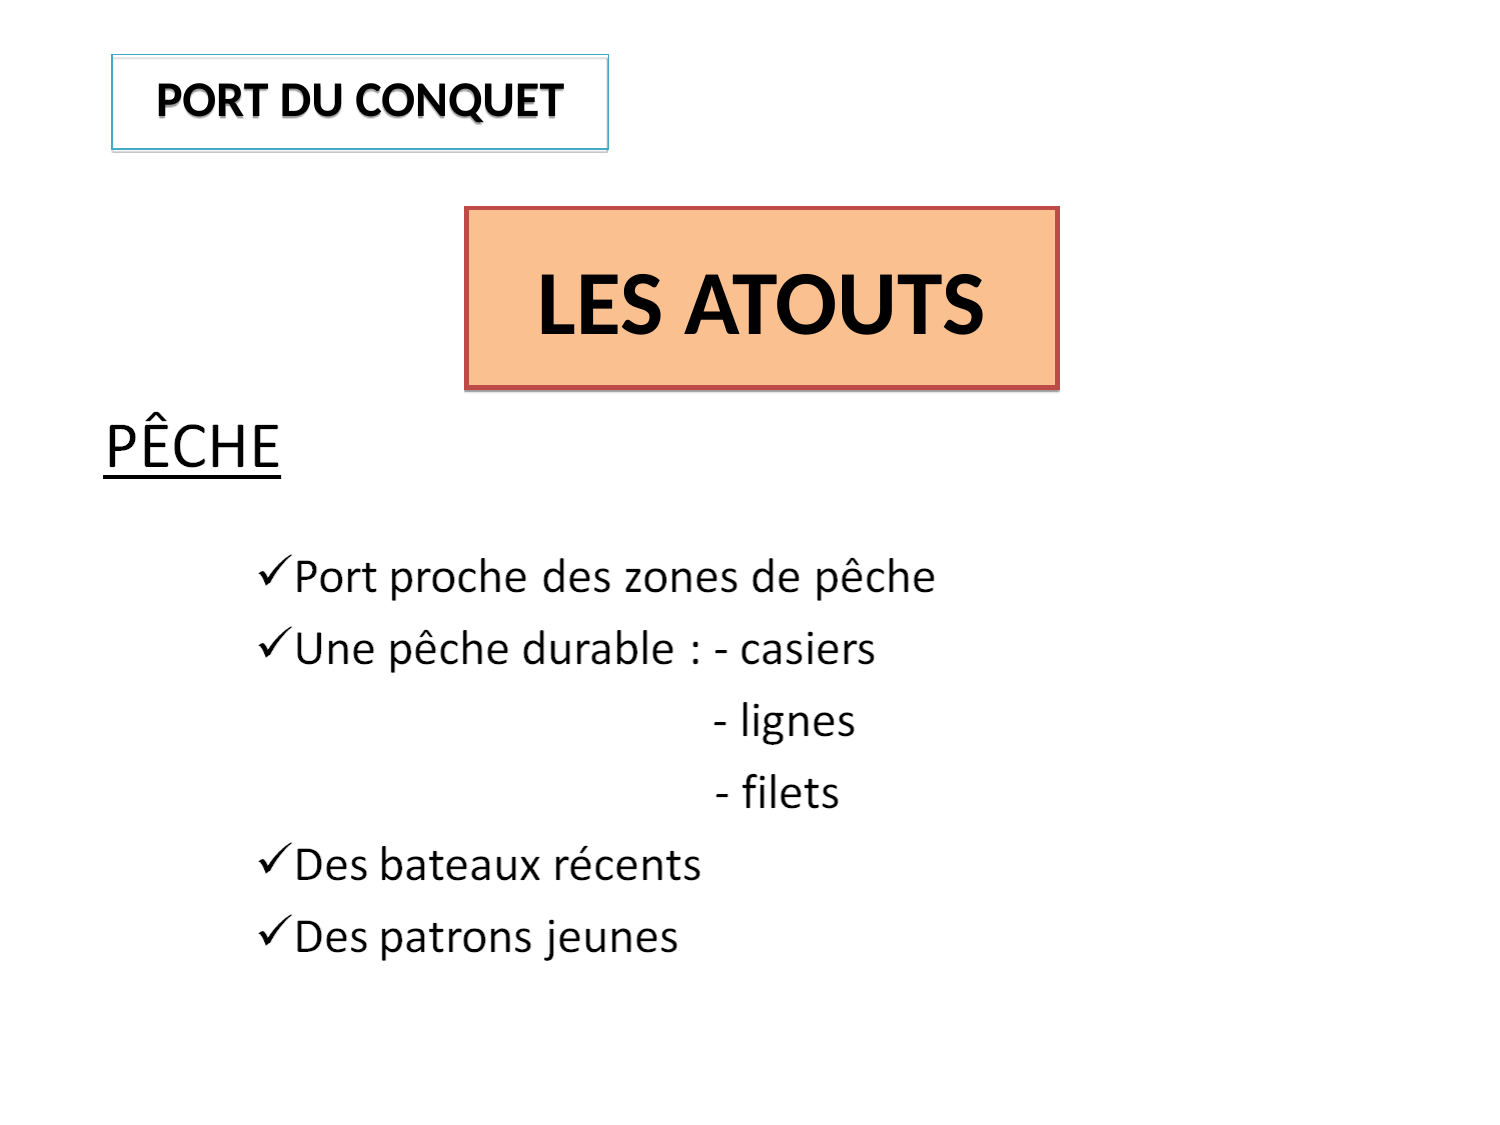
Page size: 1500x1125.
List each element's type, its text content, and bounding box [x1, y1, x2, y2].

text_box LES ATOUTS [466, 207, 1058, 382]
text_box PORT DU CONQUET [112, 54, 609, 149]
picture [62, 383, 1441, 1066]
